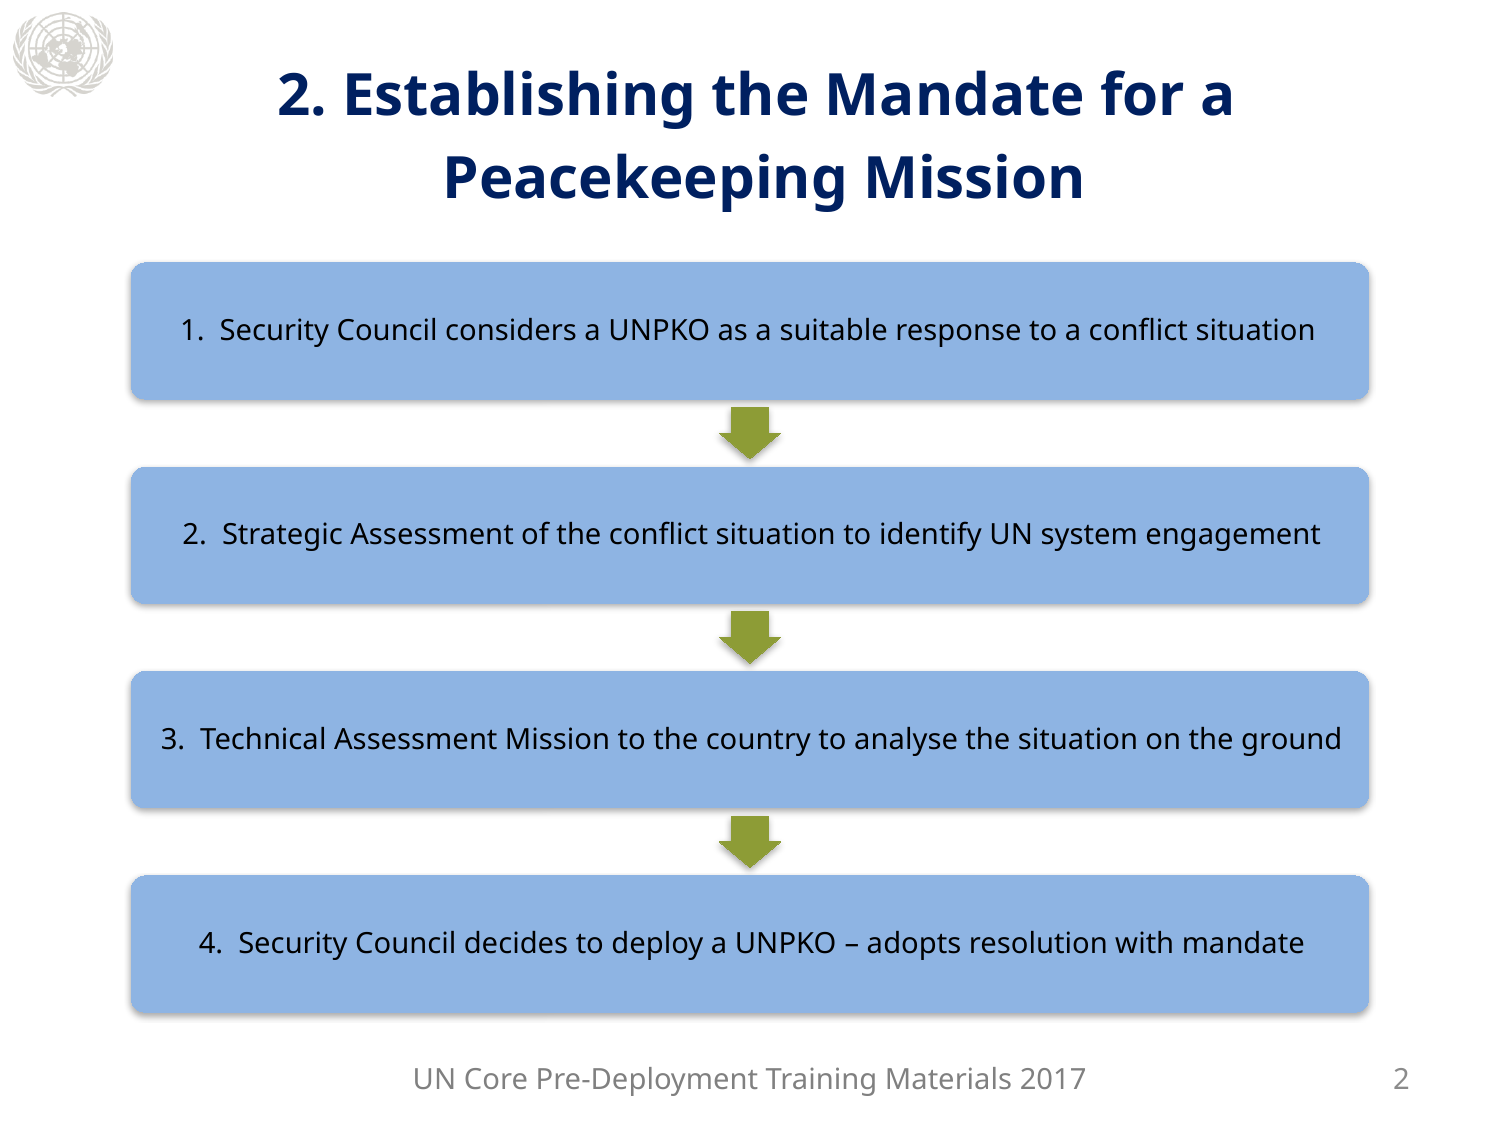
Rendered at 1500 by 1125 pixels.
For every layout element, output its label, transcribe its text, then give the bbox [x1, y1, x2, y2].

text_box UN Core Pre-Deployment Training Materials 2017 [350, 1052, 1074, 1103]
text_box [131, 262, 1369, 1013]
picture [13, 12, 113, 97]
text_box 2. Establishing the Mandate for a Peacekeeping Mission [73, 48, 1427, 215]
slide_number 2 [1074, 1052, 1425, 1104]
